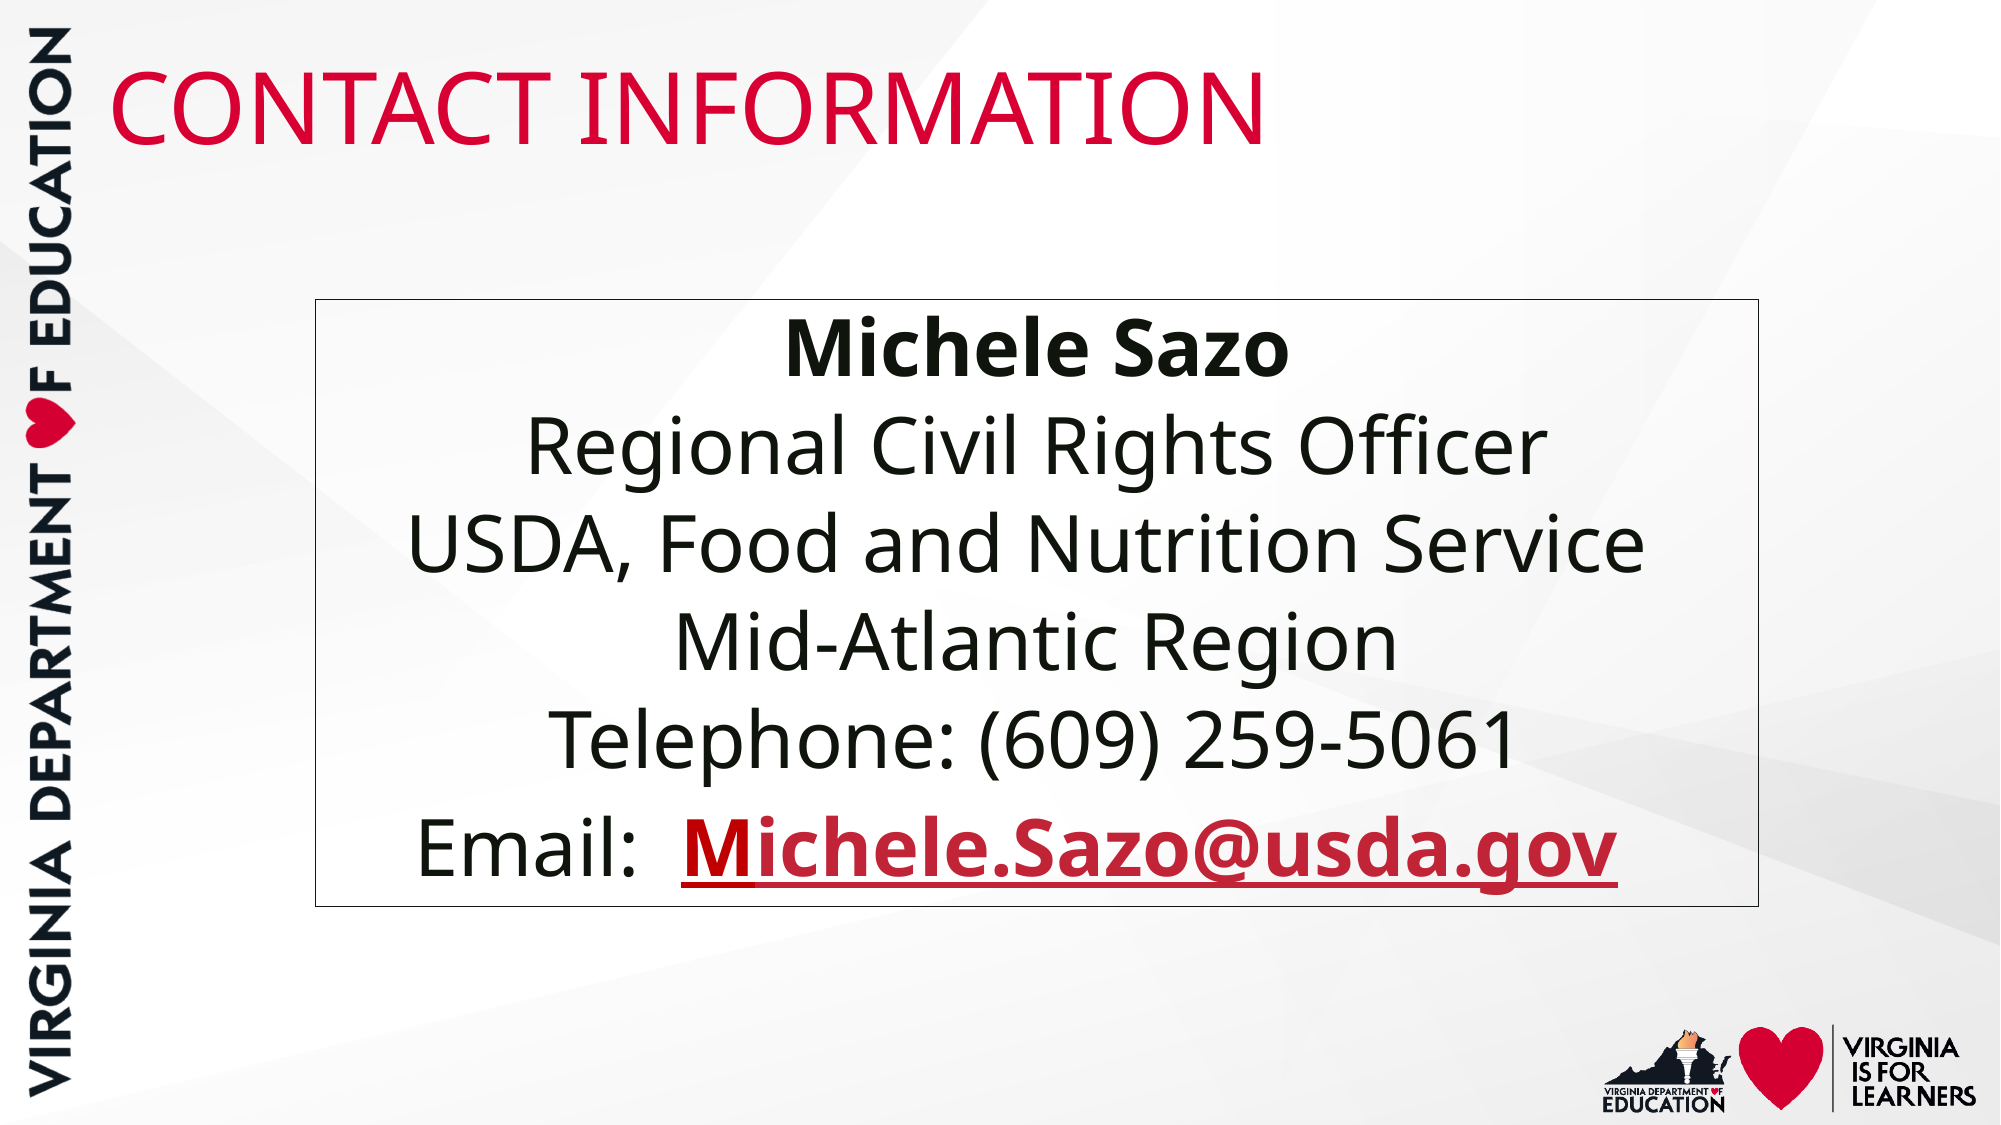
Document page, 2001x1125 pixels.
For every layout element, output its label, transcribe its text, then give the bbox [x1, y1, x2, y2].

list Michele Sazo Regional Civil Rights Officer USDA, Food and Nutrition Service Mid-Atlantic Region Telephone: (609) 259-5061 Email: Michele.Sazo@usda.gov [315, 299, 1759, 907]
picture [0, 0, 2000, 1125]
title CONTACT INFORMATION [0, 65, 1380, 177]
